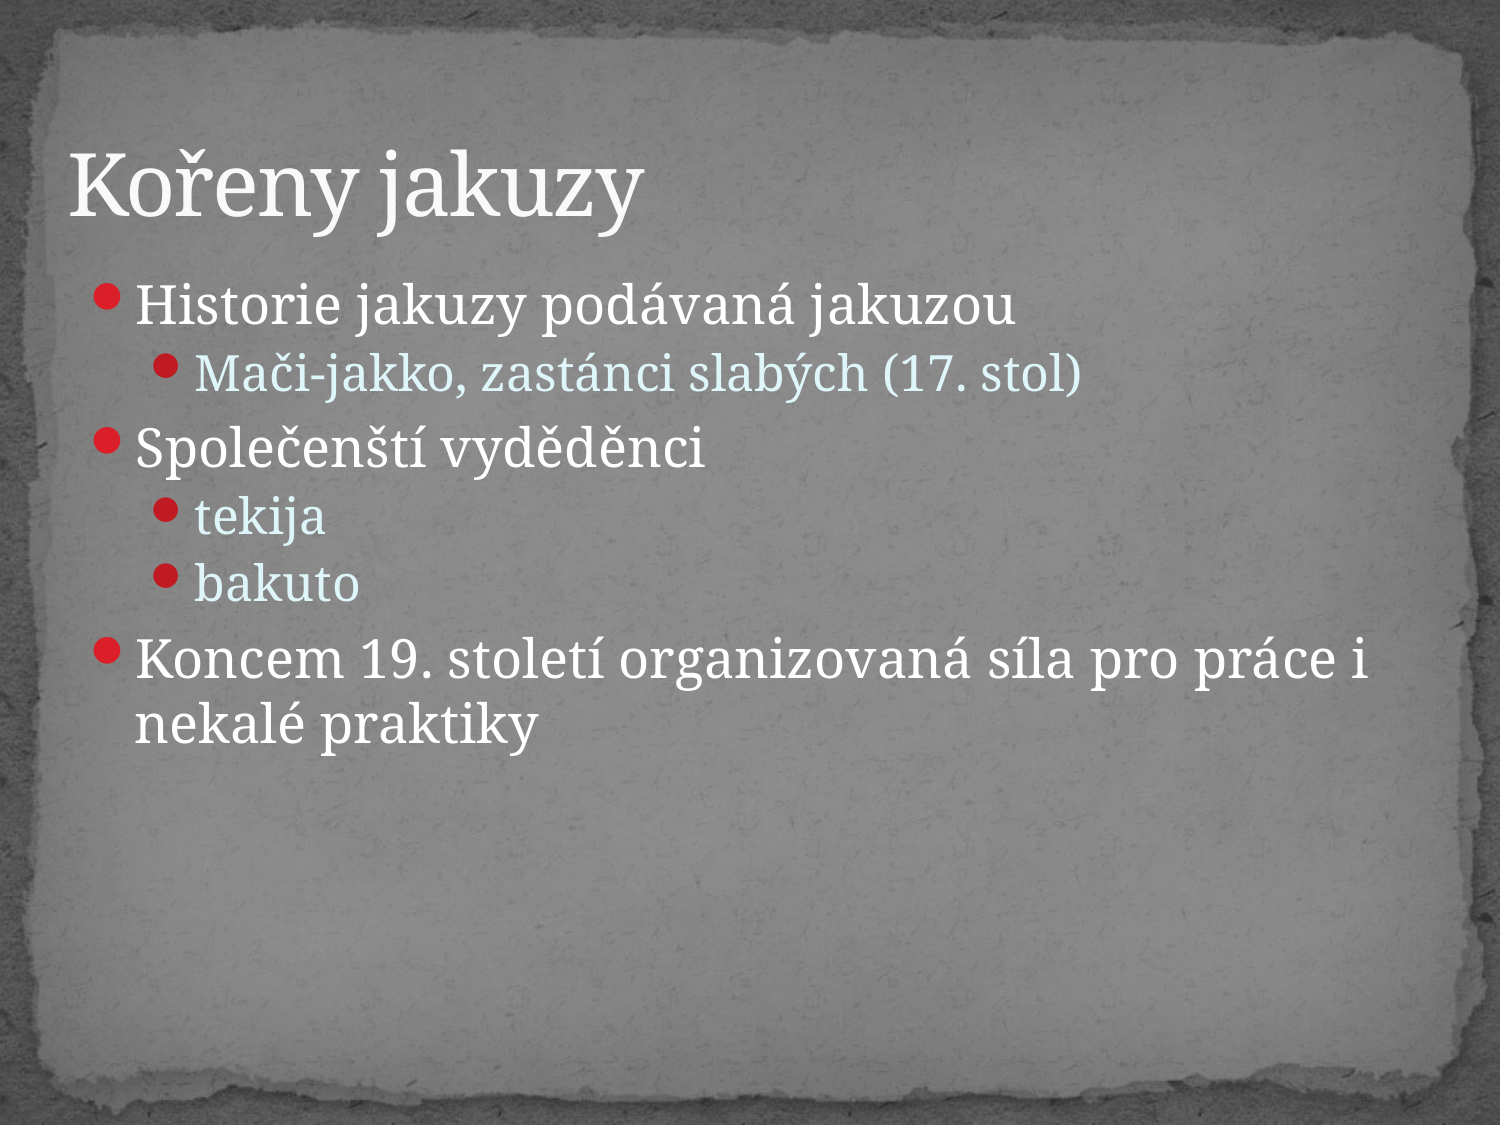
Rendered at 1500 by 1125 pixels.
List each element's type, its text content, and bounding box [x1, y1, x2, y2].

list Historie jakuzy podávaná jakuzou Mači-jakko, zastánci slabých (17. stol) Společenští vyděděnci tekija bakuto Koncem 19. století organizovaná síla pro práce i nekalé praktiky [75, 262, 1425, 1035]
title Kořeny jakuzy [53, 66, 1404, 242]
